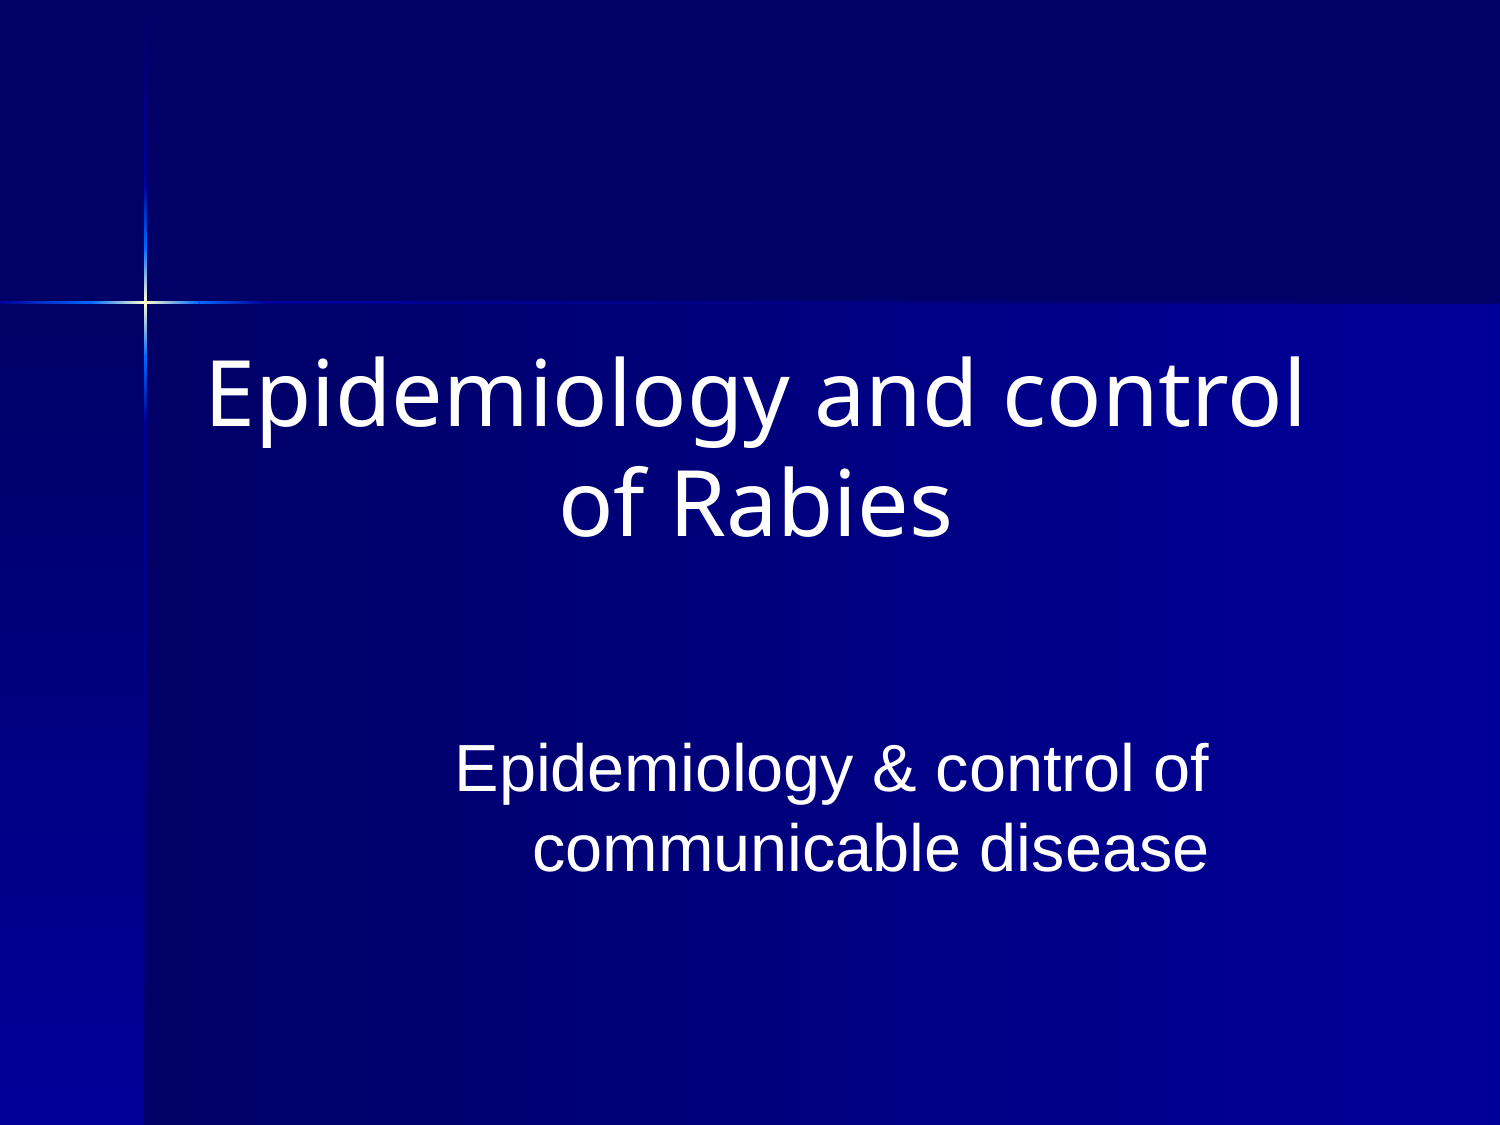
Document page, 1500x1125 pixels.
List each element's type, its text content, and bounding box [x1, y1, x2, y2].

subtitle Epidemiology & control of communicable disease [174, 637, 1225, 925]
title Epidemiology and control of Rabies [174, 327, 1338, 563]
